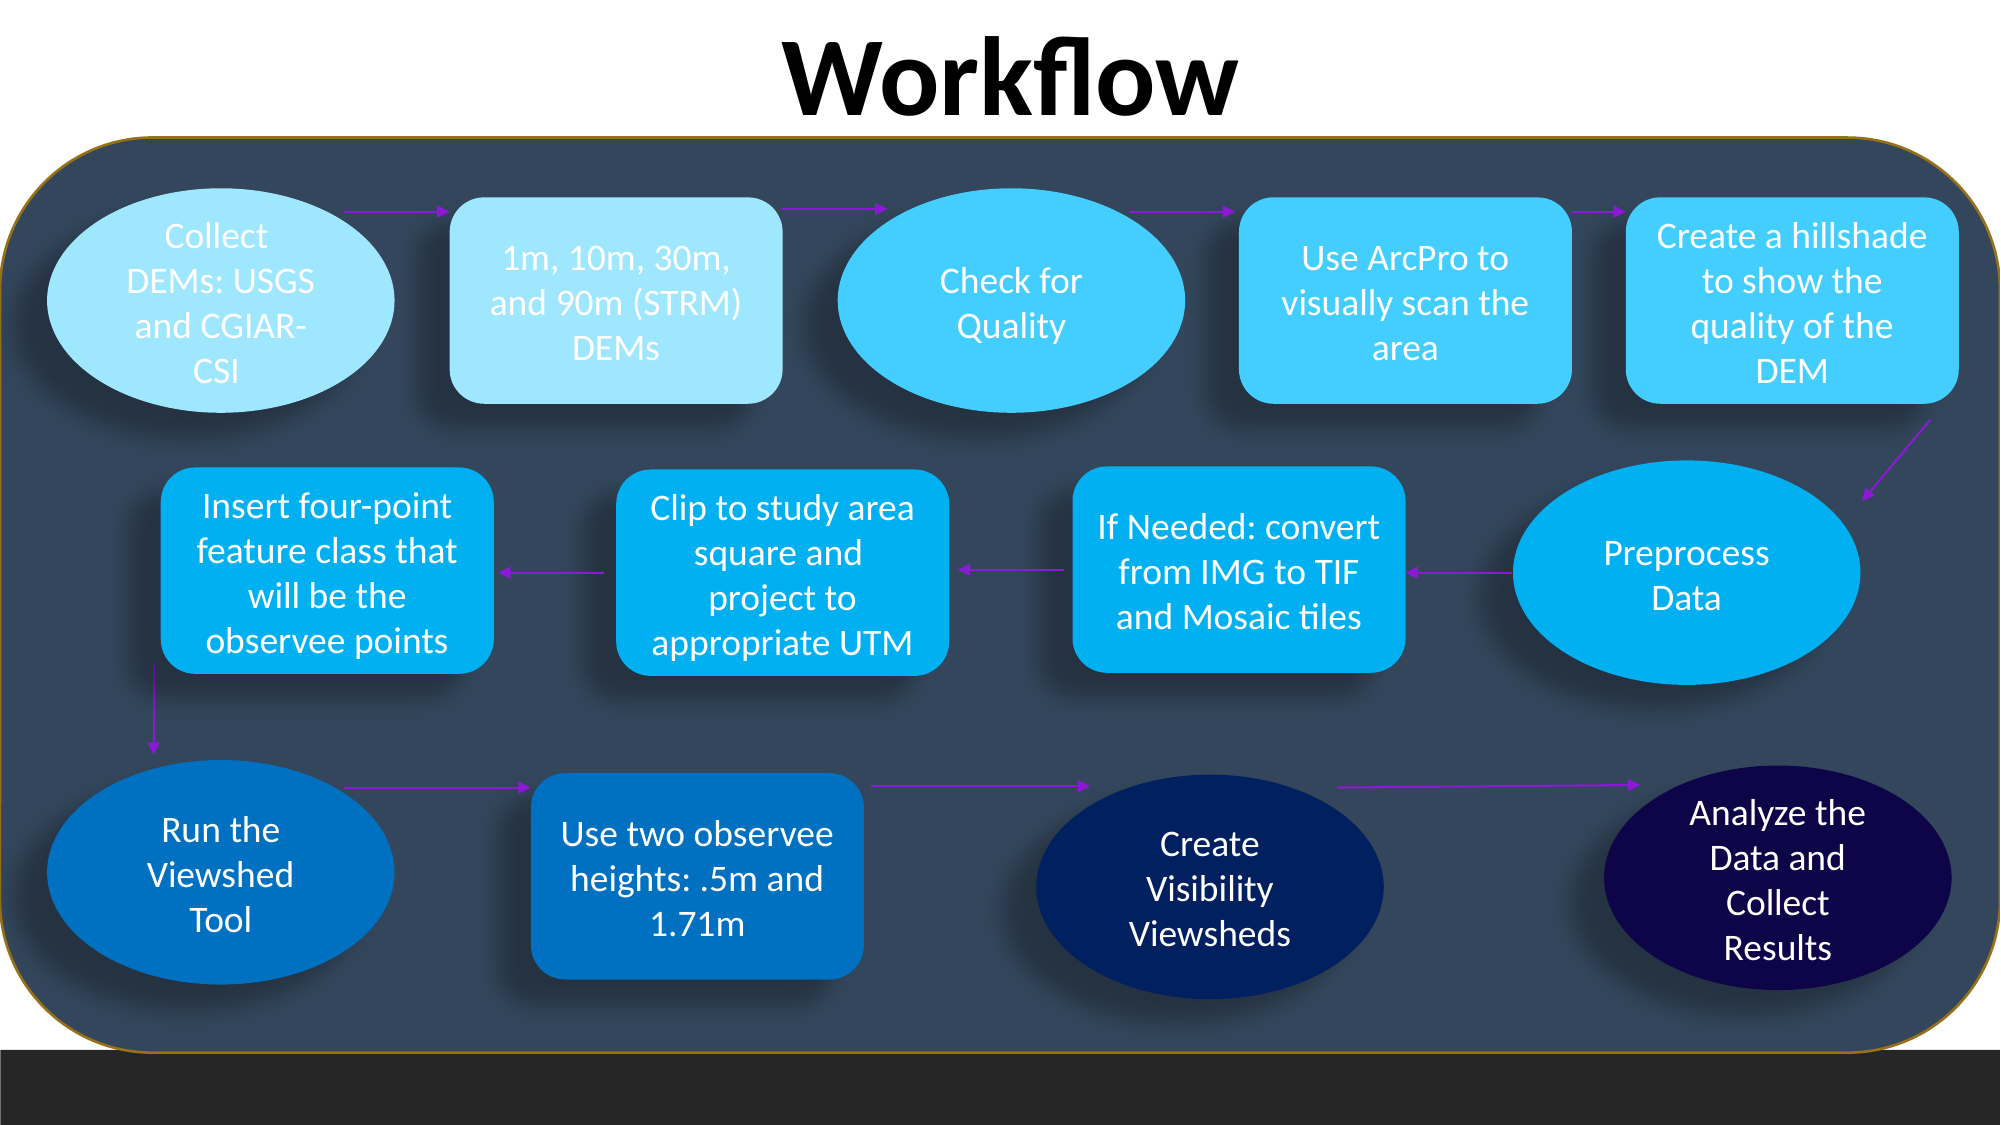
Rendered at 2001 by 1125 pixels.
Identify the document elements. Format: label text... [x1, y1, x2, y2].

text_box Run the Viewshed Tool [45, 758, 396, 986]
text_box Use ArcPro to visually scan the area [1237, 196, 1574, 406]
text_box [1336, 784, 1641, 789]
text_box 1m, 10m, 30m, and 90m (STRM) DEMs [448, 196, 784, 406]
text_box Clip to study area square and project to appropriate UTM [614, 468, 951, 678]
text_box Check for Quality [836, 186, 1187, 415]
text_box Analyze the Data and Collect Results [1602, 764, 1953, 992]
text_box Use two observee heights: .5m and 1.71m [529, 771, 866, 981]
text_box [1861, 419, 1931, 502]
text_box [0, 136, 2000, 1054]
text_box Collect DEMs: USGS and CGIAR-CSI [45, 186, 396, 415]
text_box Preprocess Data [1511, 459, 1862, 687]
text_box Create Visibility Viewsheds [1035, 773, 1386, 1001]
text_box Create a hillshade to show the quality of the DEM [1624, 196, 1961, 406]
text_box If Needed: convert from IMG to TIF and Mosaic tiles [1071, 465, 1407, 675]
text_box Workflow [766, 0, 1255, 146]
text_box Insert four-point feature class that will be the observee points [159, 466, 496, 676]
